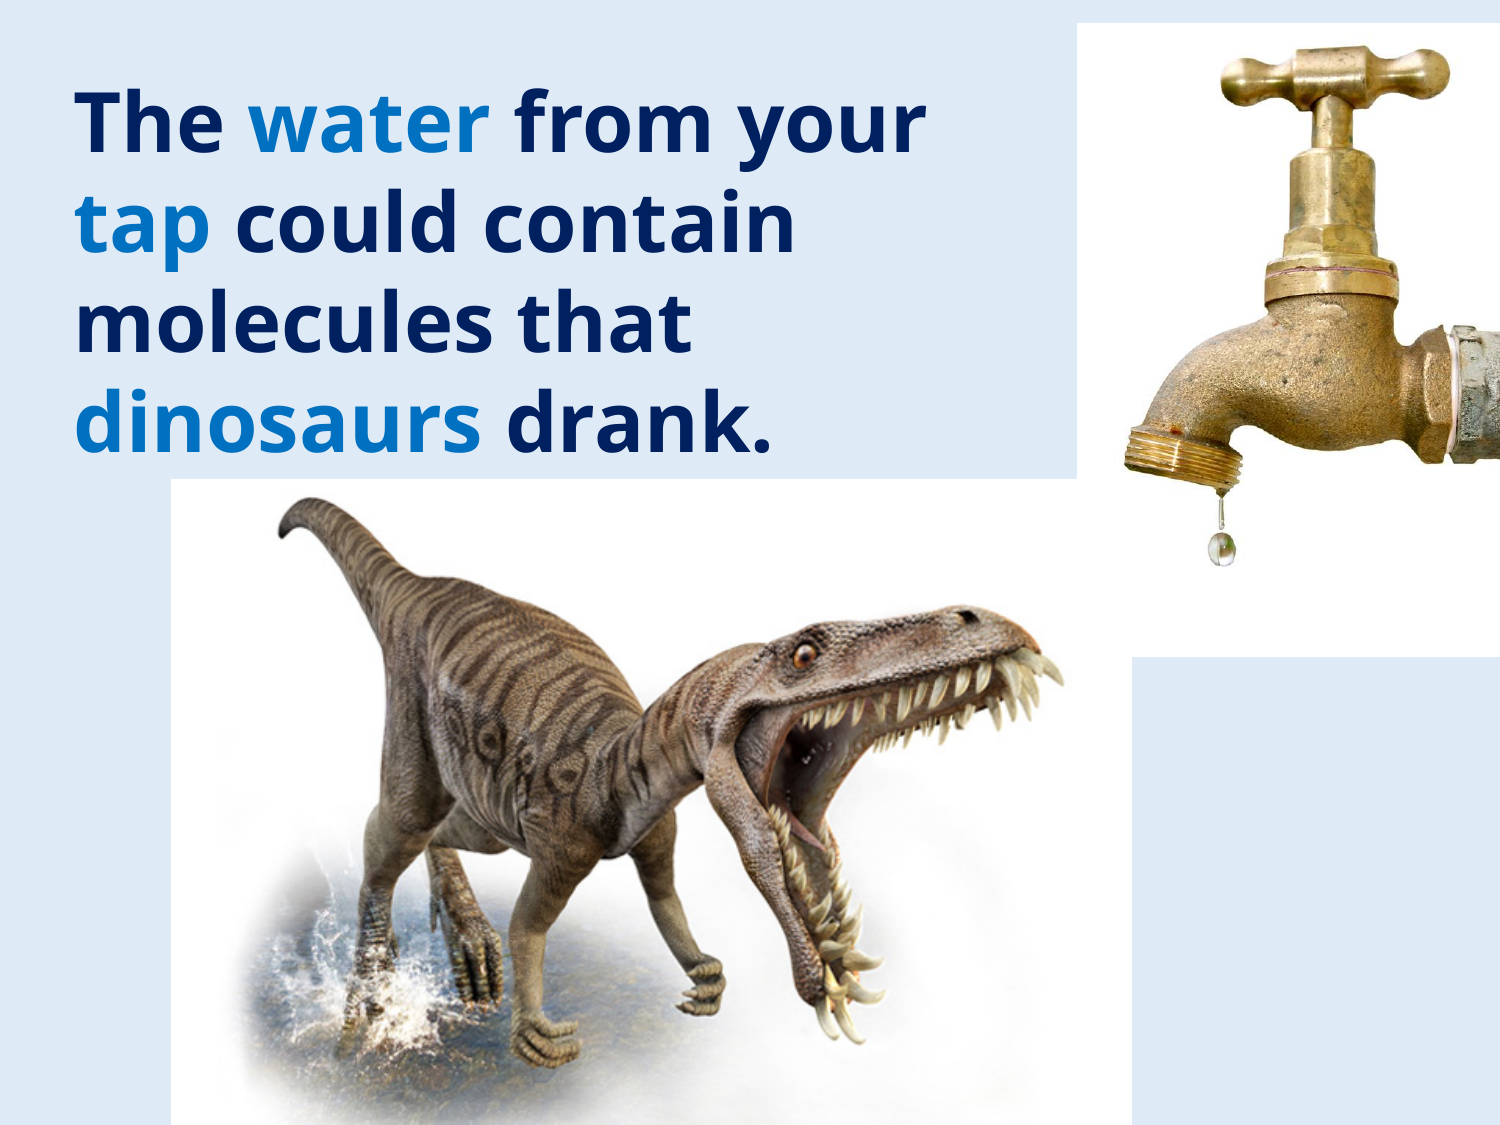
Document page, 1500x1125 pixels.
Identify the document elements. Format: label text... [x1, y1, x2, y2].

picture [170, 23, 1500, 1125]
text_box The water from your tap could contain molecules that dinosaurs drank. [58, 61, 1077, 477]
